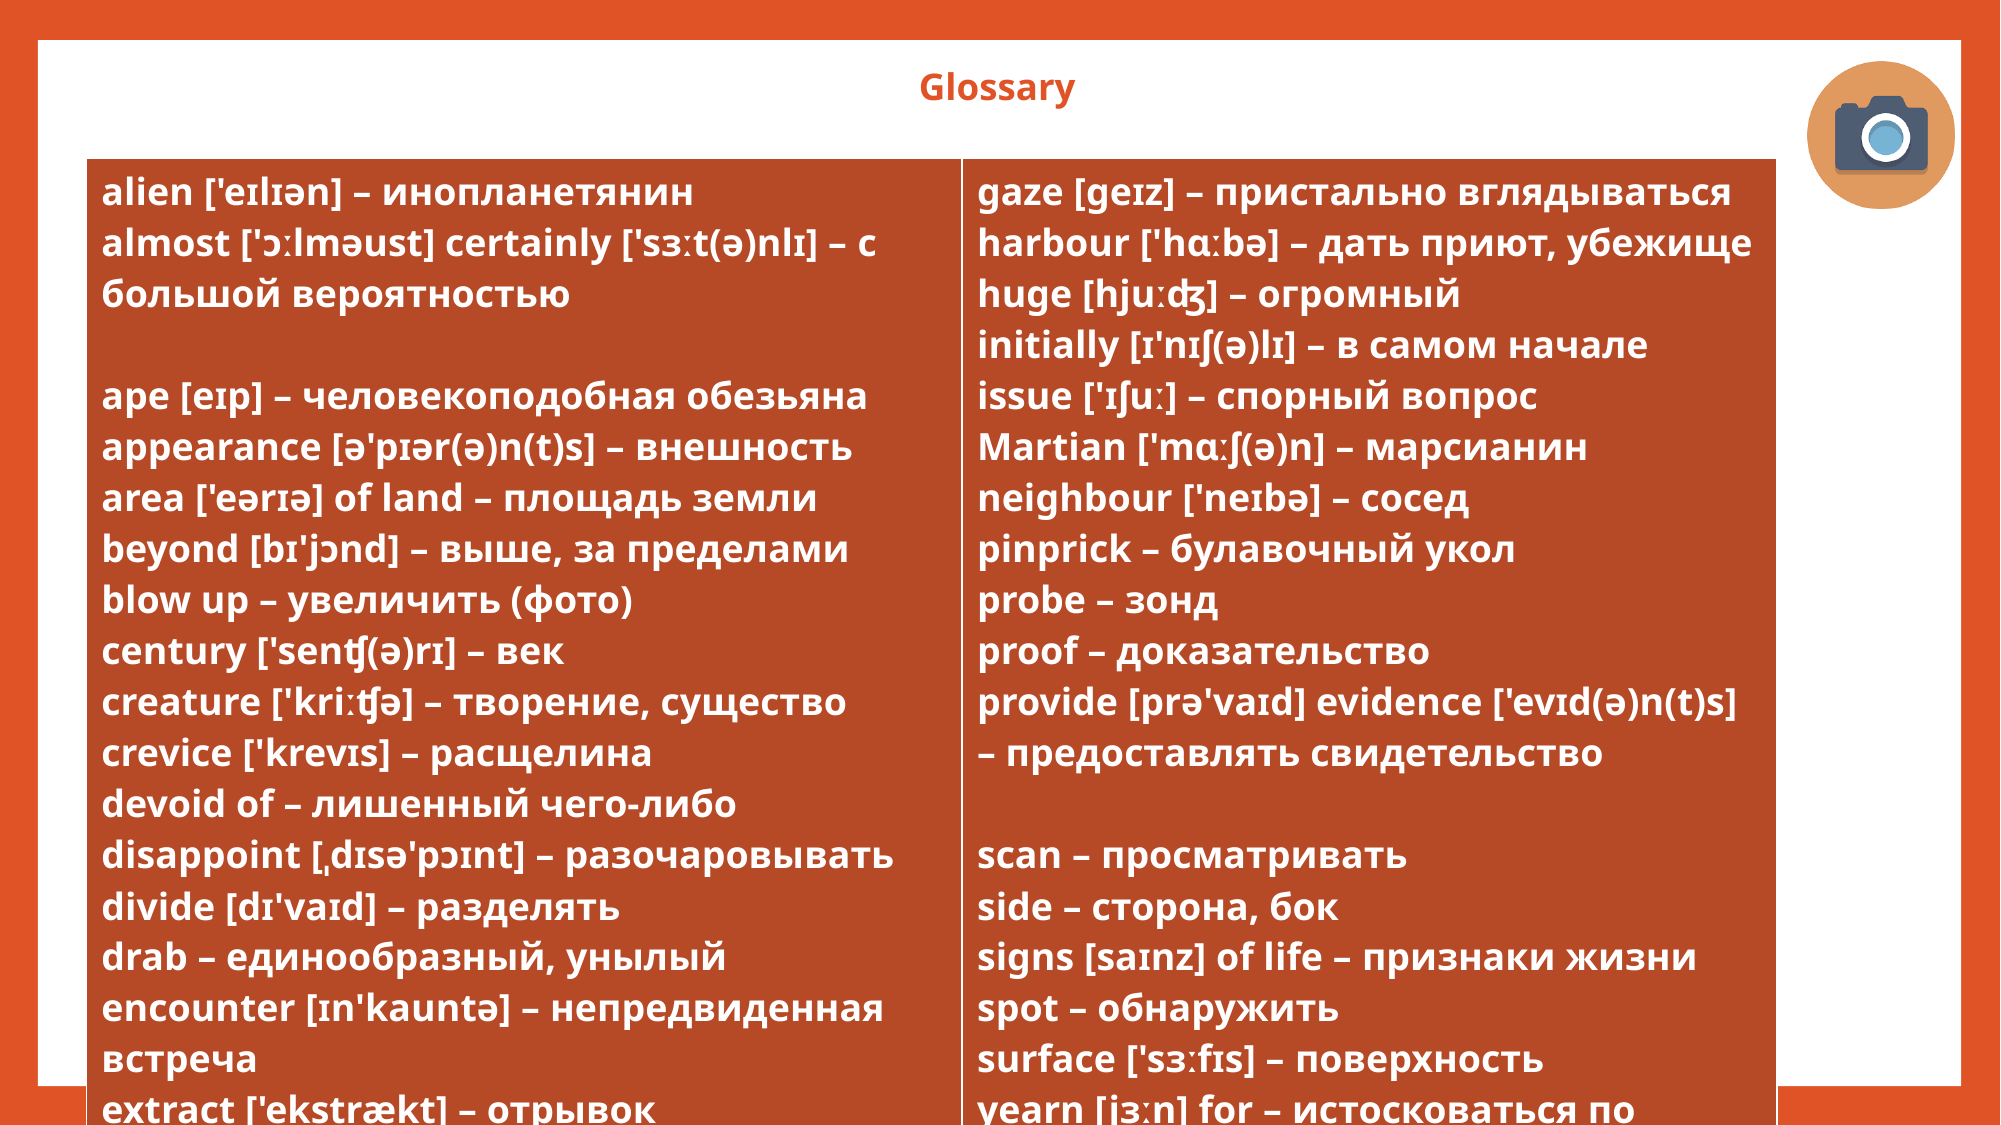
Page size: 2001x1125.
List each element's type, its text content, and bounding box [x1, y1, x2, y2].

picture [1807, 61, 1955, 210]
table_header alien ['eɪlɪən] – инопланетянин almost ['ɔːlməust] certainly ['sɜːt(ə)nlɪ] – с большой вероятностью ape [eɪp] – человекоподобная обезьяна appearance [ə'pɪər(ə)n(t)s] – внешность area ['eərɪə] of land – площадь земли beyond [bɪ'jɔnd] – выше, за пределами blow up – увеличить (фото) century ['senʧ(ə)rɪ] – век creature ['kriːʧə] – творение, существо crevice ['krevɪs] – расщелина devoid of – лишенный чего-либо disappoint [ˌdɪsə'pɔɪnt] – разочаровывать divide [dɪ'vaɪd] – разделять drab – единообразный, унылый encounter [ɪn'kauntə] – непредвиденная встреча extract ['ekstrækt] – отрывок fire imagination – будоражить воображение [87, 159, 961, 1125]
table_header gaze [geɪz] – пристально вглядываться harbour ['hɑːbə] – дать приют, убежище huge [hjuːʤ] – огромный initially [ɪ'nɪʃ(ə)lɪ] – в самом начале issue ['ɪʃuː] – спорный вопрос Martian ['mɑːʃ(ə)n] – марсианин neighbour ['neɪbə] – сосед pinprick – булавочный укол probe – зонд proof – доказательство provide [prə'vaɪd] evidence ['evɪd(ə)n(t)s] – предоставлять свидетельство scan – просматривать side – сторона, бок signs [saɪnz] of life – признаки жизни spot – обнаружить surface ['sɜːfɪs] – поверхность yearn [jɜːn] for – истосковаться по [963, 159, 1776, 1125]
title Glossary [187, 61, 1805, 117]
